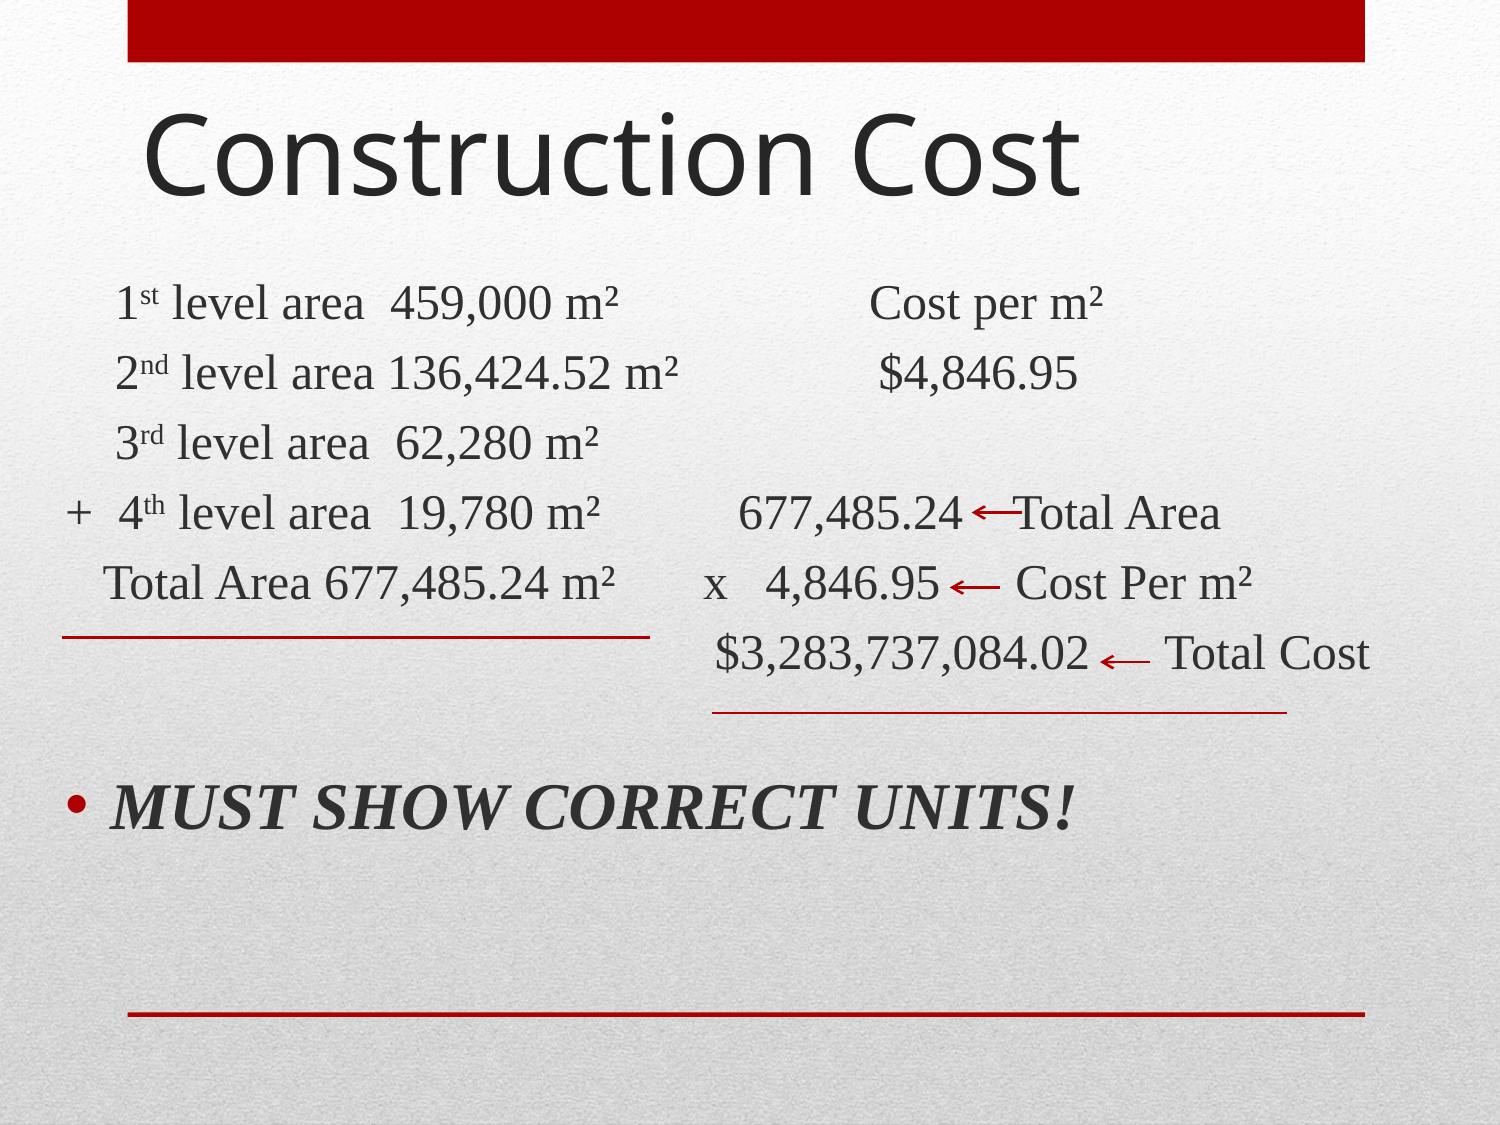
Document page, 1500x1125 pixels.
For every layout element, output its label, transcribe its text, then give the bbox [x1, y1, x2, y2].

title Construction Cost [125, 75, 1238, 212]
list 1st level area 459,000 m² Cost per m² 2nd level area 136,424.52 m² $4,846.95 3rd level area 62,280 m² + 4th level area 19,780 m² 677,485.24 Total Area Total Area 677,485.24 m² x 4,846.95 Cost Per m² $3,283,737,084.02 Total Cost MUST SHOW CORRECT UNITS! [50, 212, 1425, 900]
